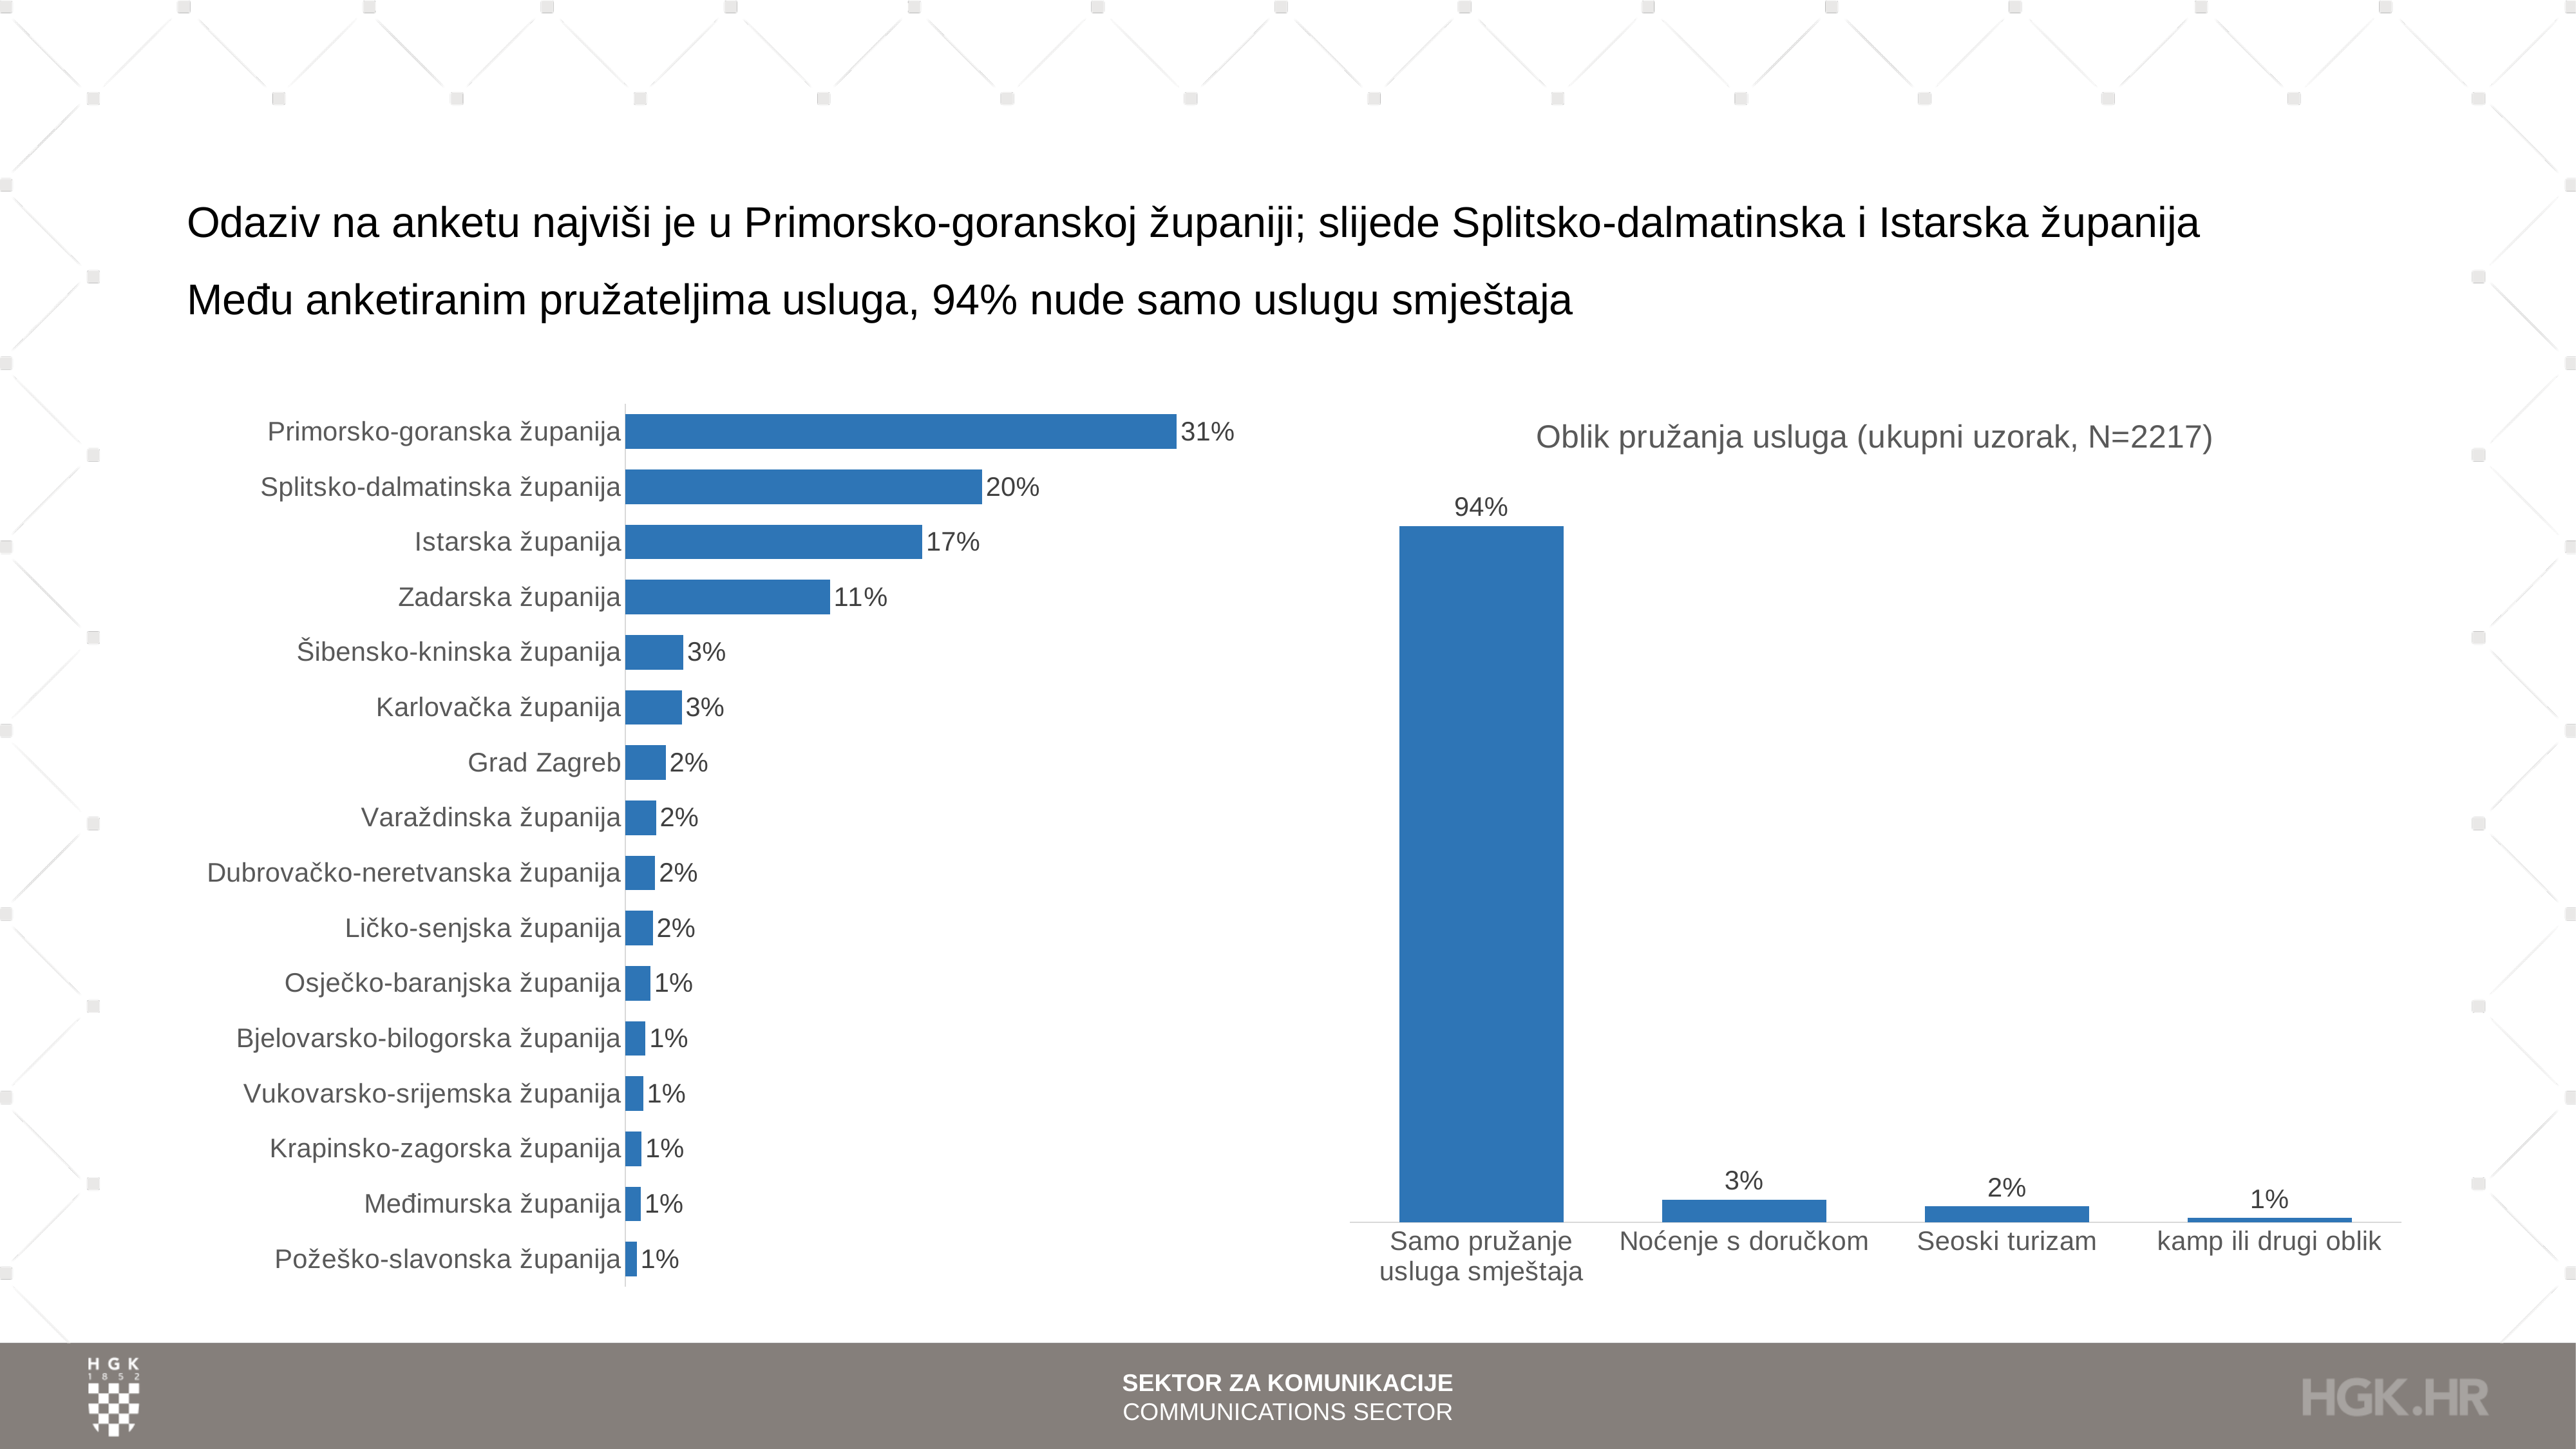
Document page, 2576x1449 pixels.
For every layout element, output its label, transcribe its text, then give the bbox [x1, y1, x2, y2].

chart [1328, 385, 2423, 1305]
title Odaziv na anketu najviši je u Primorsko-goranskoj županiji; slijede Splitsko-dalmatinska i Istarska županija Među anketiranim pružateljima usluga, 94% nude samo uslugu smještaja [176, 134, 2399, 357]
chart [176, 385, 1273, 1305]
